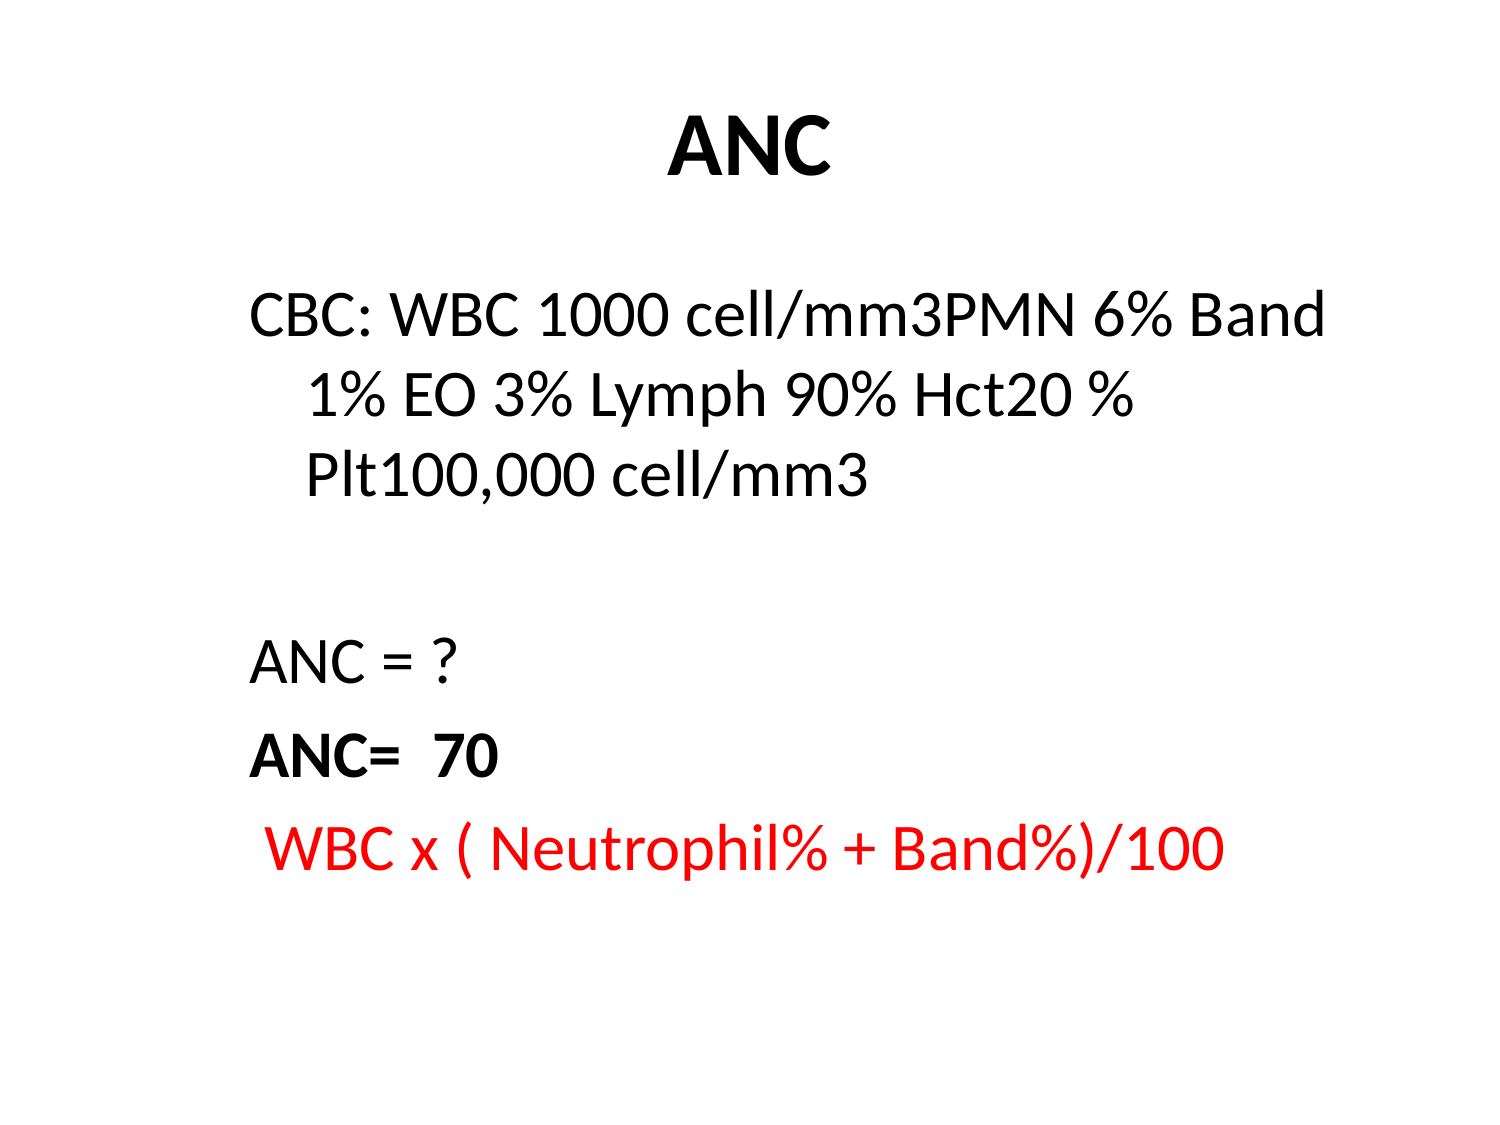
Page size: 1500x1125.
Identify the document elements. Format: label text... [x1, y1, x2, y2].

title ANC [75, 45, 1425, 233]
list CBC: WBC 1000 cell/mm3PMN 6% Band 1% EO 3% Lymph 90% Hct20 % Plt100,000 cell/mm3 ANC = ? ANC= 70 WBC x ( Neutrophil% + Band%)/100 [234, 262, 1425, 1005]
